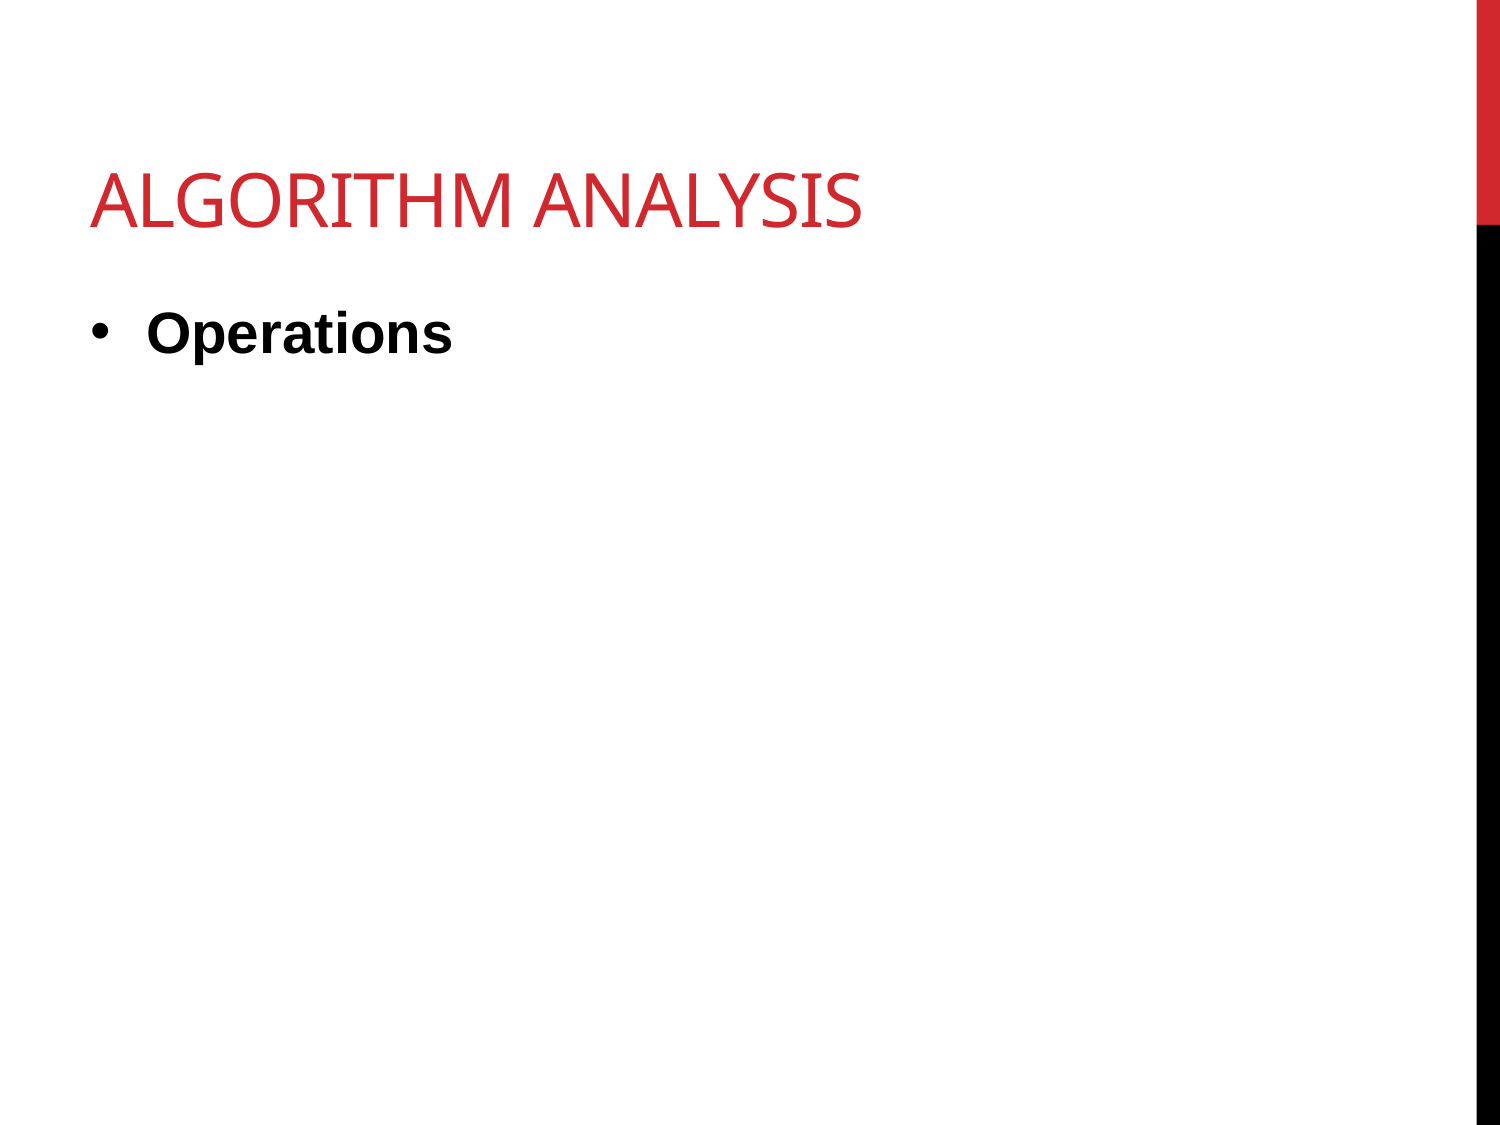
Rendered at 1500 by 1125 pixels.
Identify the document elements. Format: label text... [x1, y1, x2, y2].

list Operations [75, 287, 1325, 1005]
title Algorithm analysis [75, 25, 1500, 250]
